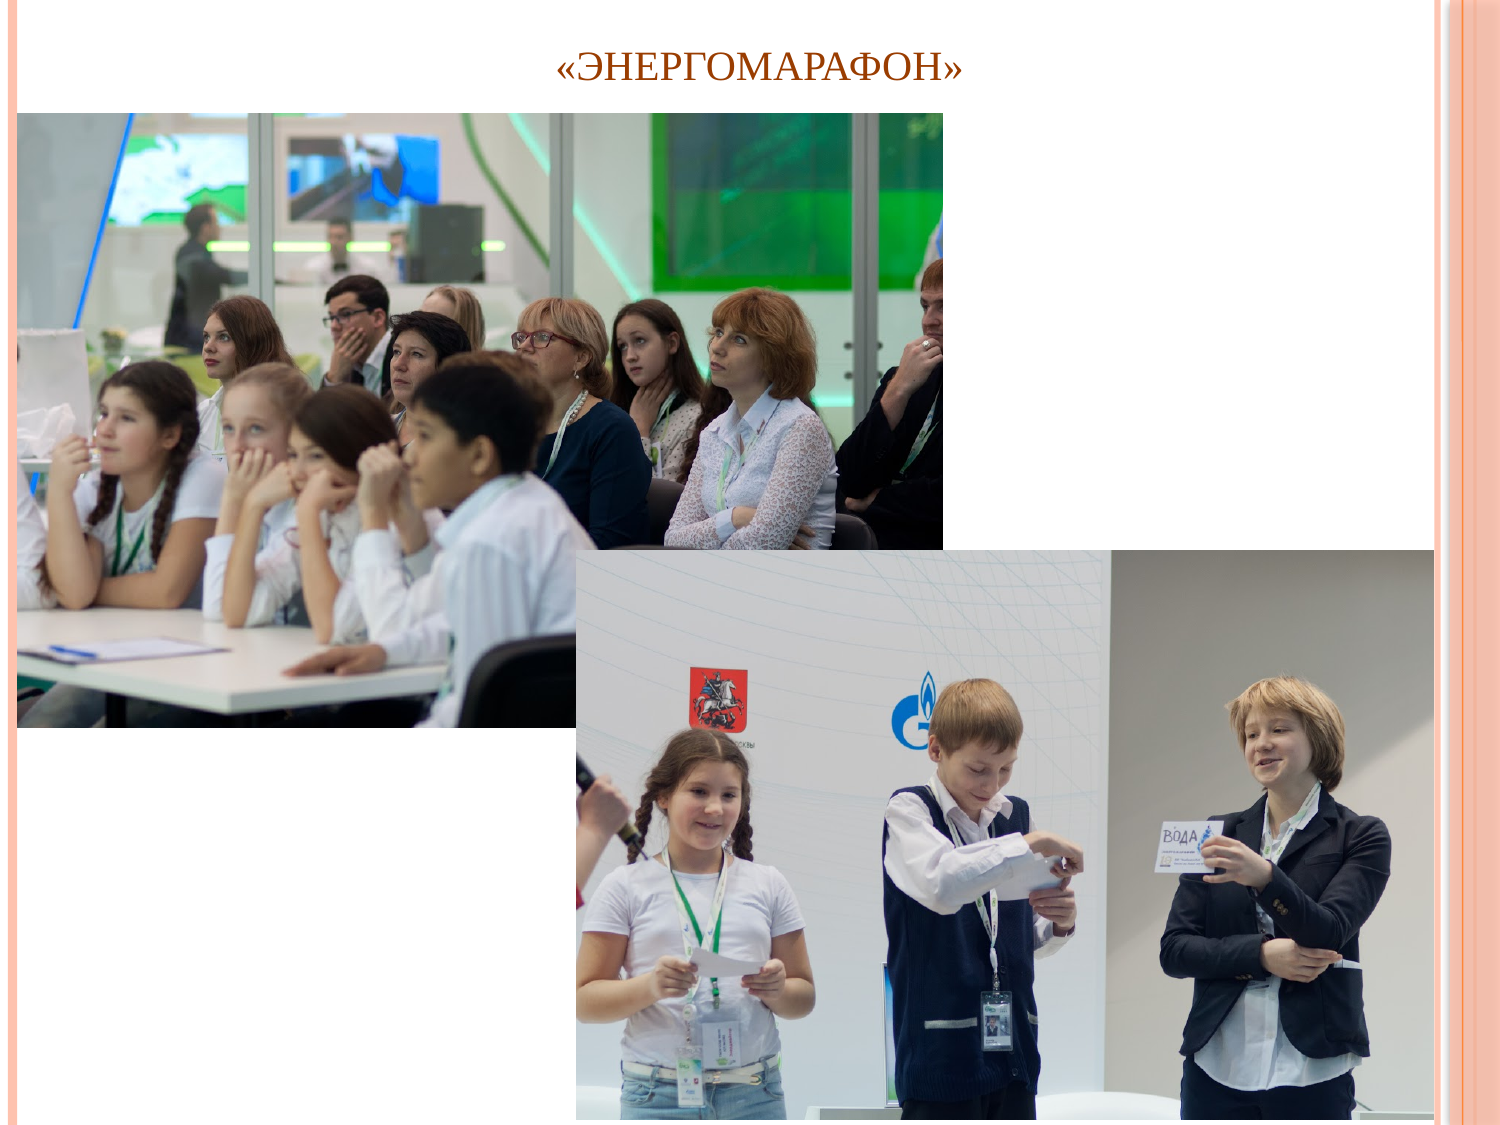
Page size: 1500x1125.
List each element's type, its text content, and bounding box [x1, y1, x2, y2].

picture [17, 113, 1434, 1121]
text_box «ЭНЕРГОМАРАФОН» [182, 30, 1326, 102]
